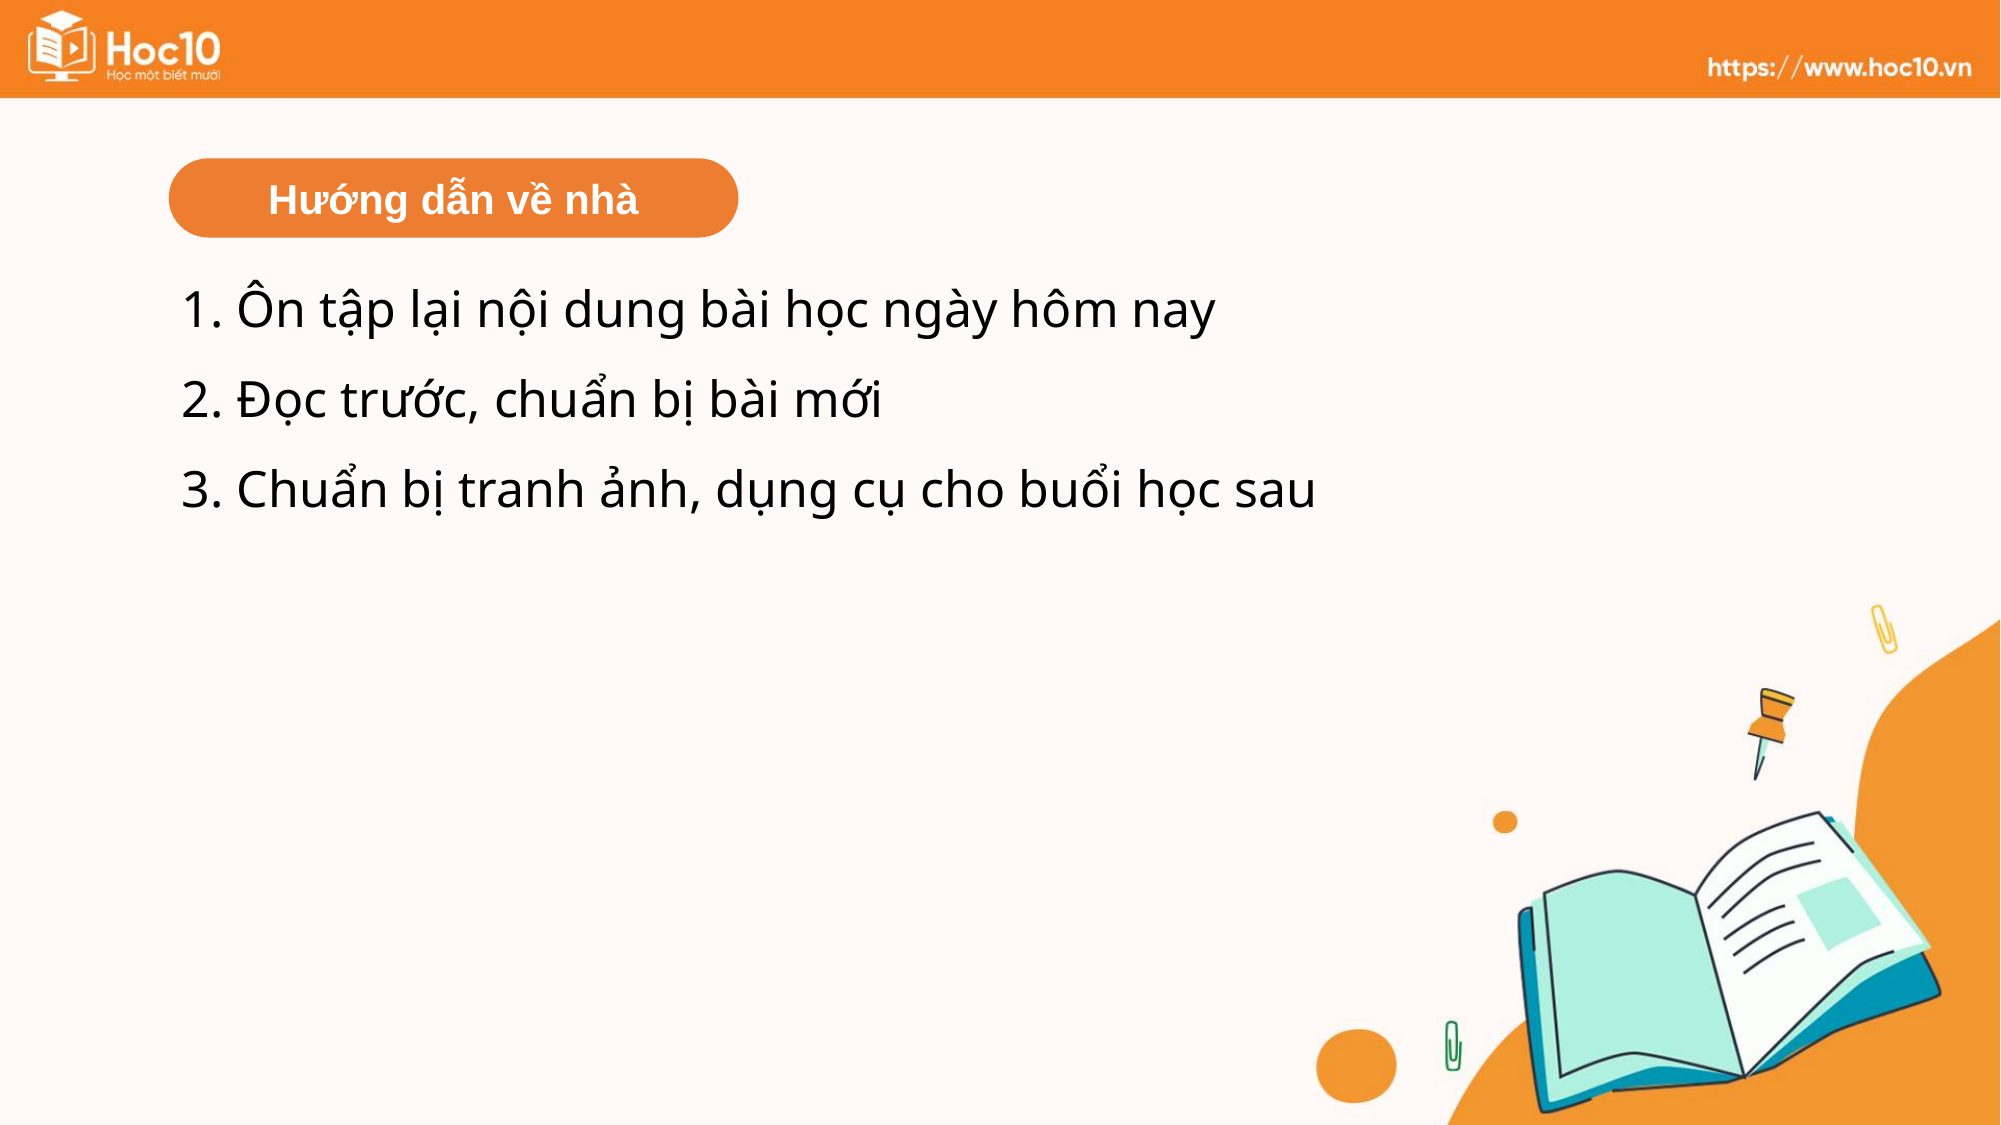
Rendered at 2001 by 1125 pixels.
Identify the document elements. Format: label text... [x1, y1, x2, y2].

picture [0, 0, 2001, 1125]
text_box 1. Ôn tập lại nội dung bài học ngày hôm nay 2. Đọc trước, chuẩn bị bài mới 3. Chuẩn bị tranh ảnh, dụng cụ cho buổi học sau [166, 239, 1813, 525]
text_box Hướng dẫn về nhà [166, 156, 741, 239]
